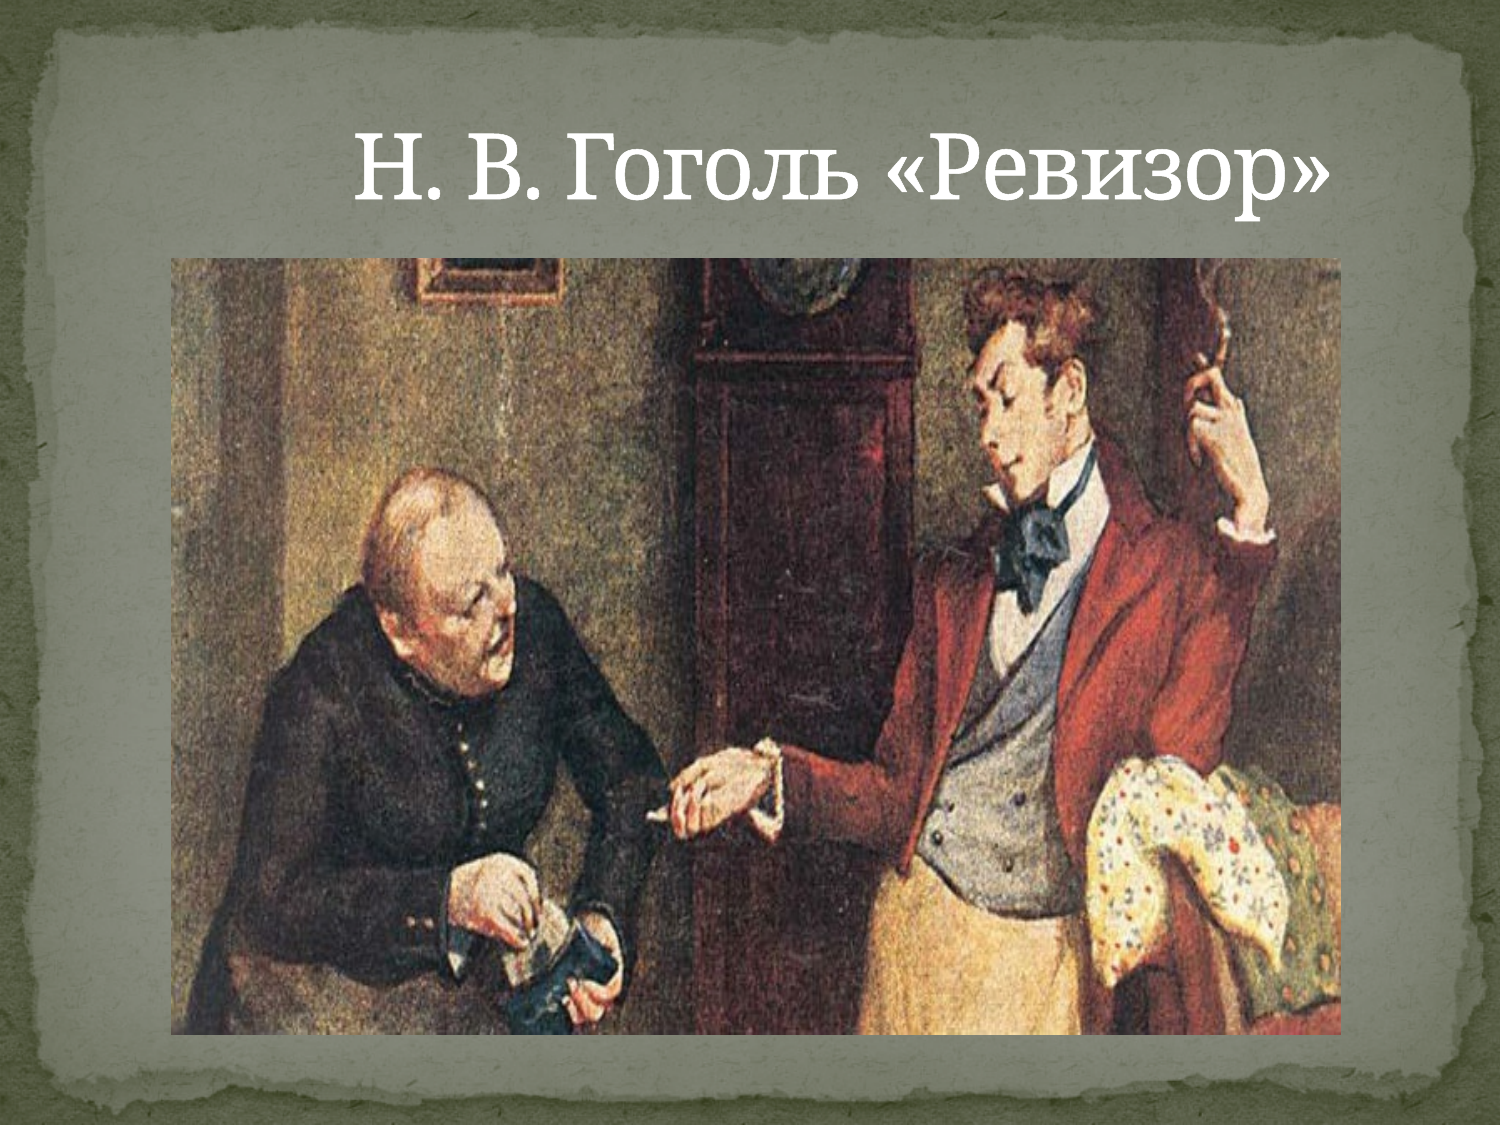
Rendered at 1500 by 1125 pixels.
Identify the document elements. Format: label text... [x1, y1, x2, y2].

picture [171, 258, 1341, 1035]
title Н. В. Гоголь «Ревизор» [74, 24, 1425, 225]
